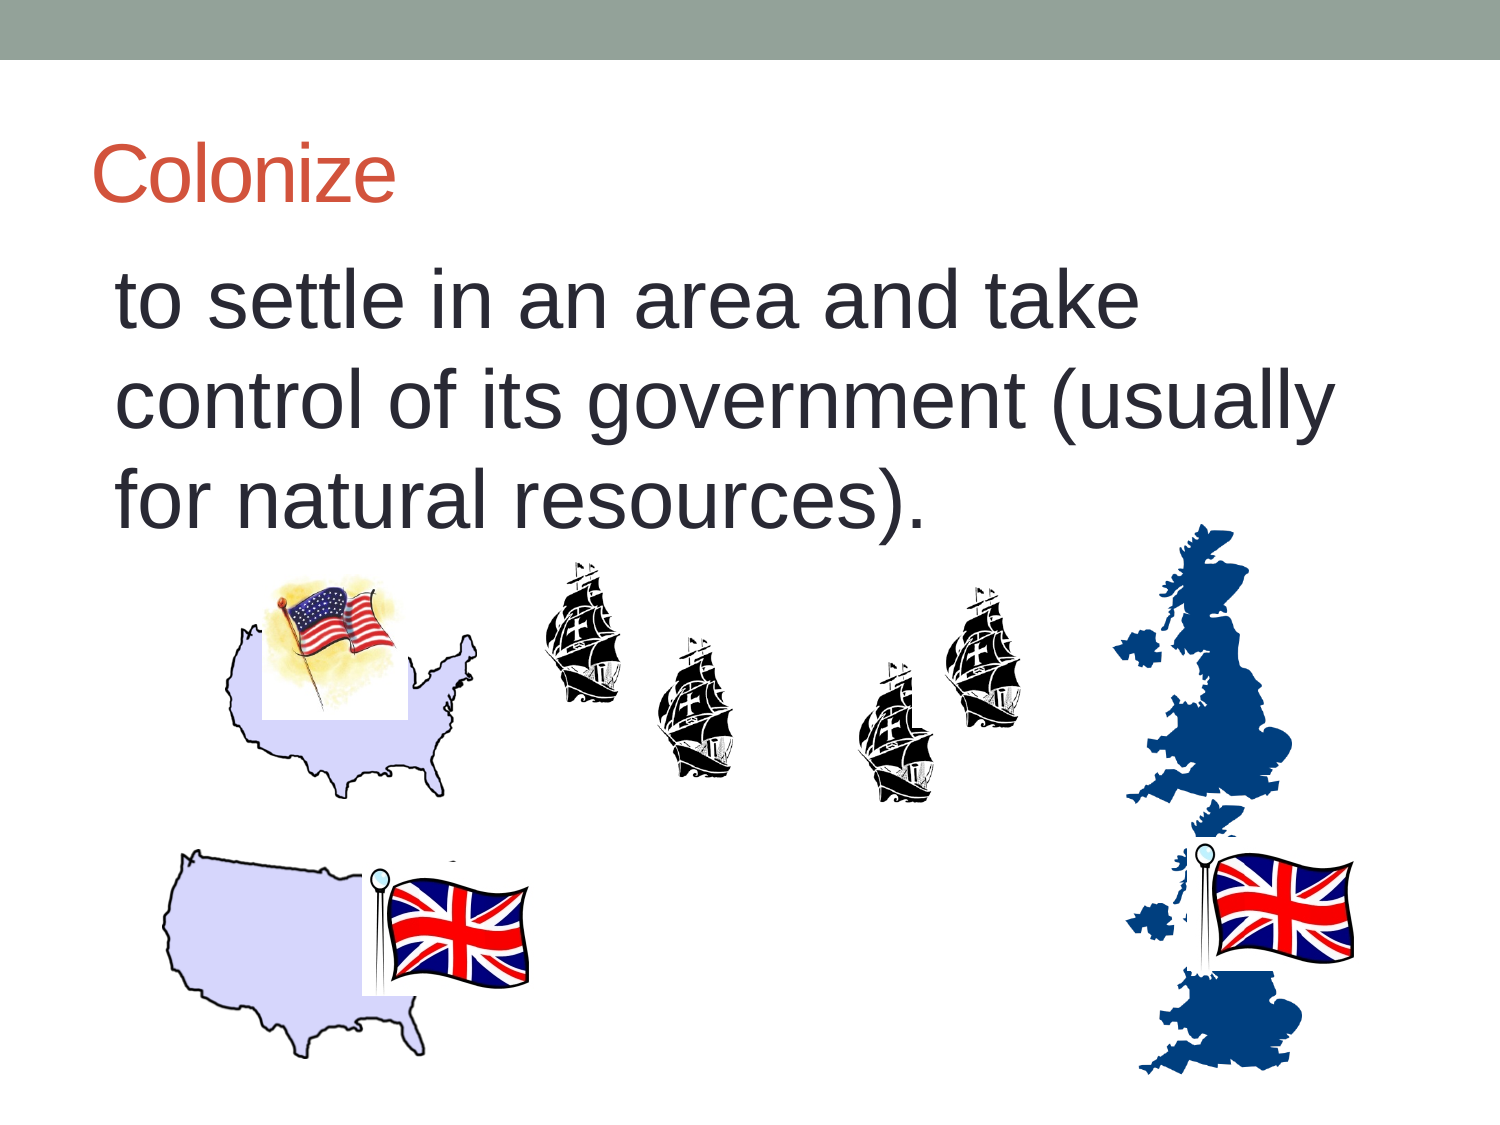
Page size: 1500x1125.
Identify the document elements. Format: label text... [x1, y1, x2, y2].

picture [162, 849, 535, 1059]
text_box to settle in an area and take control of its government (usually for natural resources). [99, 237, 1400, 553]
picture [224, 574, 477, 799]
picture [824, 587, 1053, 803]
picture [512, 562, 766, 778]
title Colonize [75, 87, 1425, 250]
picture [1112, 524, 1360, 1076]
